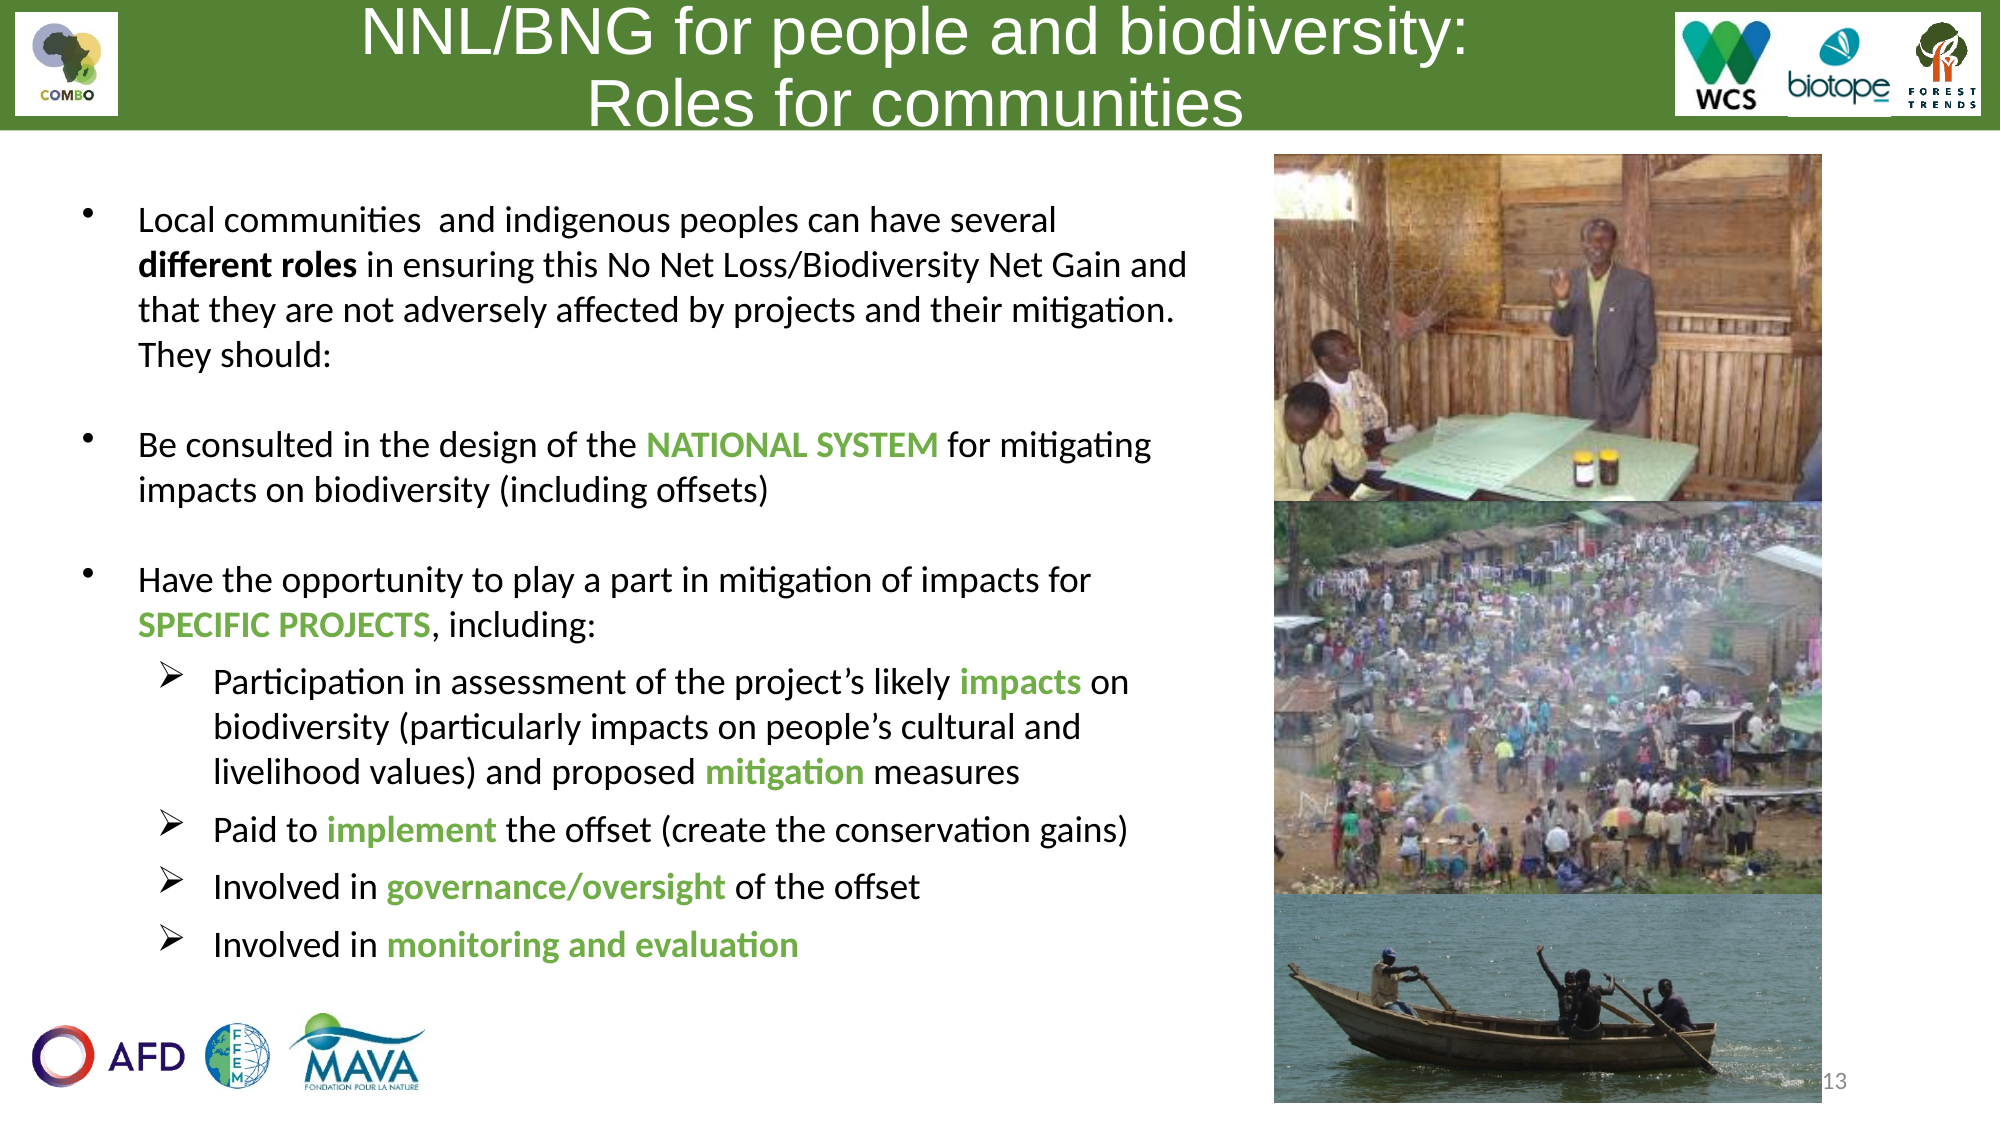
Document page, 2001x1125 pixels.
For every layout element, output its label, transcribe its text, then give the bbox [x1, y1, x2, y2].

picture [15, 12, 118, 116]
picture [1788, 14, 1891, 117]
picture [202, 1013, 271, 1098]
picture [15, 1009, 201, 1103]
picture [1675, 14, 1777, 116]
text_box Local communities and indigenous peoples can have several different roles in ensuring this No Net Loss/Biodiversity Net Gain and that they are not adversely affected by projects and their mitigation. They should: Be consulted in the design of the NATIONAL SYSTEM for mitigating impacts on biodiversity (including offsets) Have the opportunity to play a part in mitigation of impacts for SPECIFIC PROJECTS, including: Participation in assessment of the project’s likely impacts on biodiversity (particularly impacts on people’s cultural and livelihood values) and proposed mitigation measures Paid to implement the offset (create the conservation gains) Involved in governance/oversight of the offset Involved in monitoring and evaluation [67, 187, 1206, 460]
text_box [274, 624, 1625, 1125]
picture [1907, 22, 1980, 109]
text_box NNL/BNG for people and biodiversity: Roles for communities [165, 0, 1666, 148]
picture [1274, 154, 1822, 1103]
